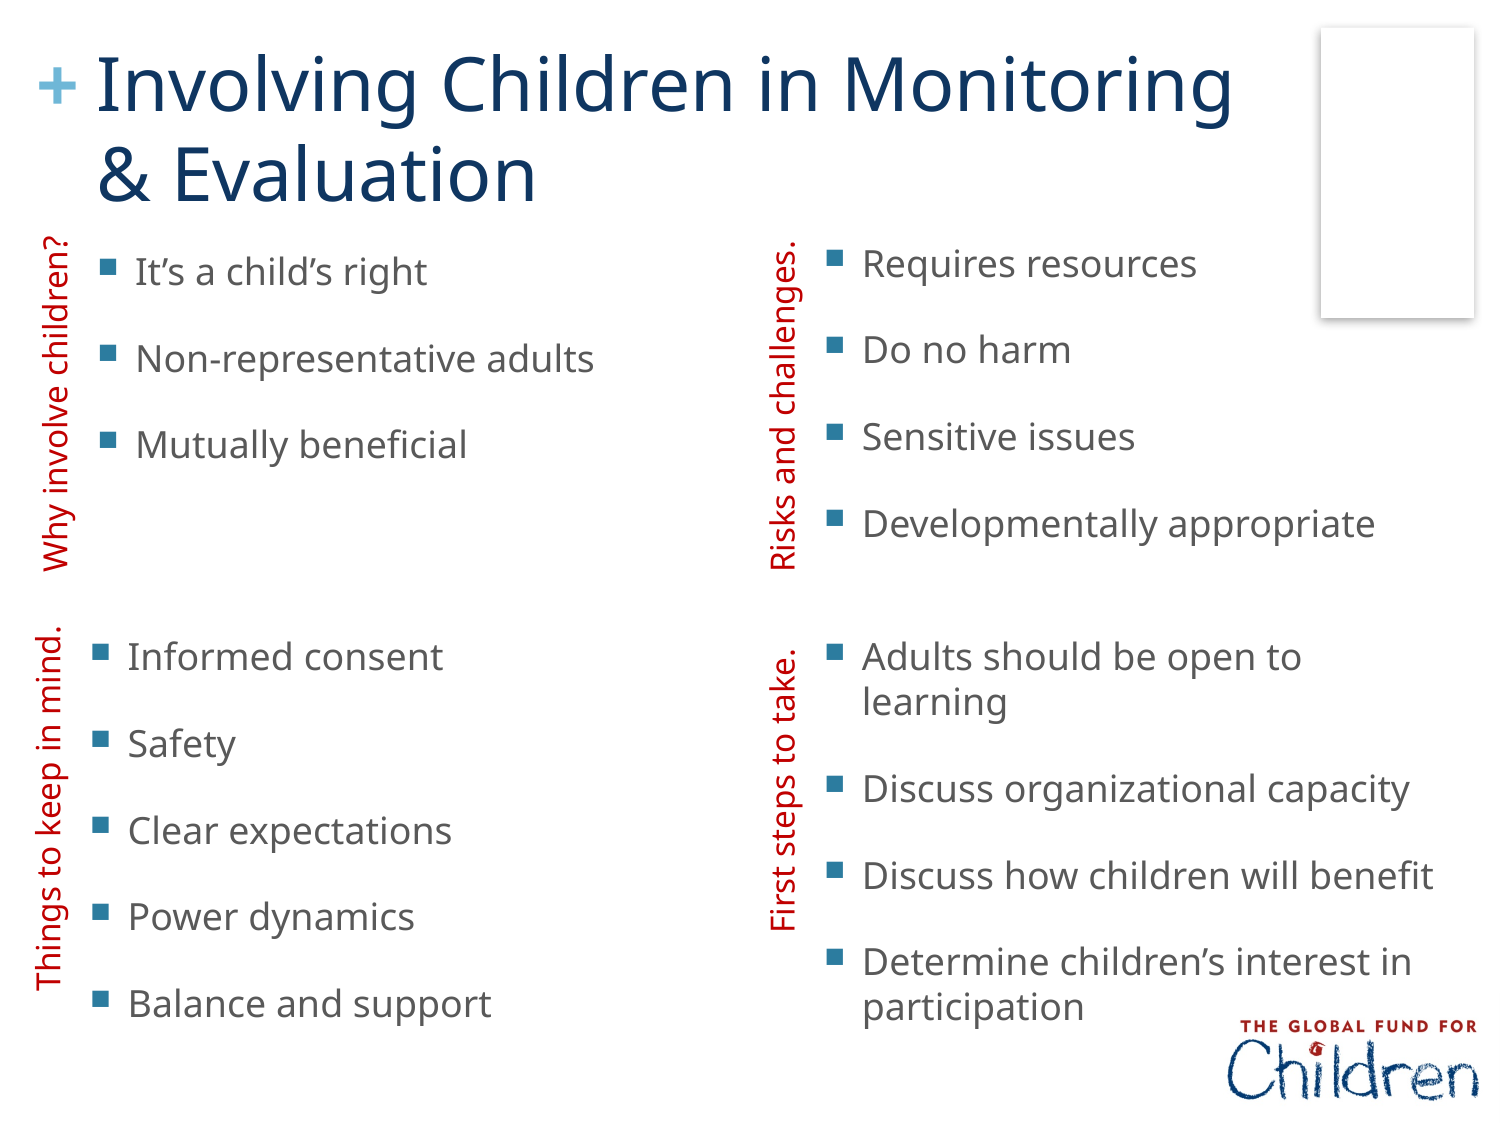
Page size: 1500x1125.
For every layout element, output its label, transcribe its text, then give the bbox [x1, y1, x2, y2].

text_box Things to keep in mind. [19, 603, 75, 1007]
text_box Why involve children? [26, 205, 82, 588]
text_box Risks and challenges. [753, 181, 809, 588]
list Adults should be open to learning Discuss organizational capacity Discuss how children will benefit Determine children’s interest in participation [809, 625, 1452, 1074]
text_box First steps to take. [753, 625, 809, 949]
list Informed consent Safety Clear expectations Power dynamics Balance and support [75, 625, 674, 1074]
title Involving Children in Monitoring & Evaluation [81, 29, 1322, 233]
list It’s a child’s right Non-representative adults Mutually beneficial [82, 240, 683, 596]
picture [1207, 993, 1500, 1124]
list Requires resources Do no harm Sensitive issues Developmentally appropriate [809, 232, 1410, 557]
text_box [1320, 27, 1475, 319]
